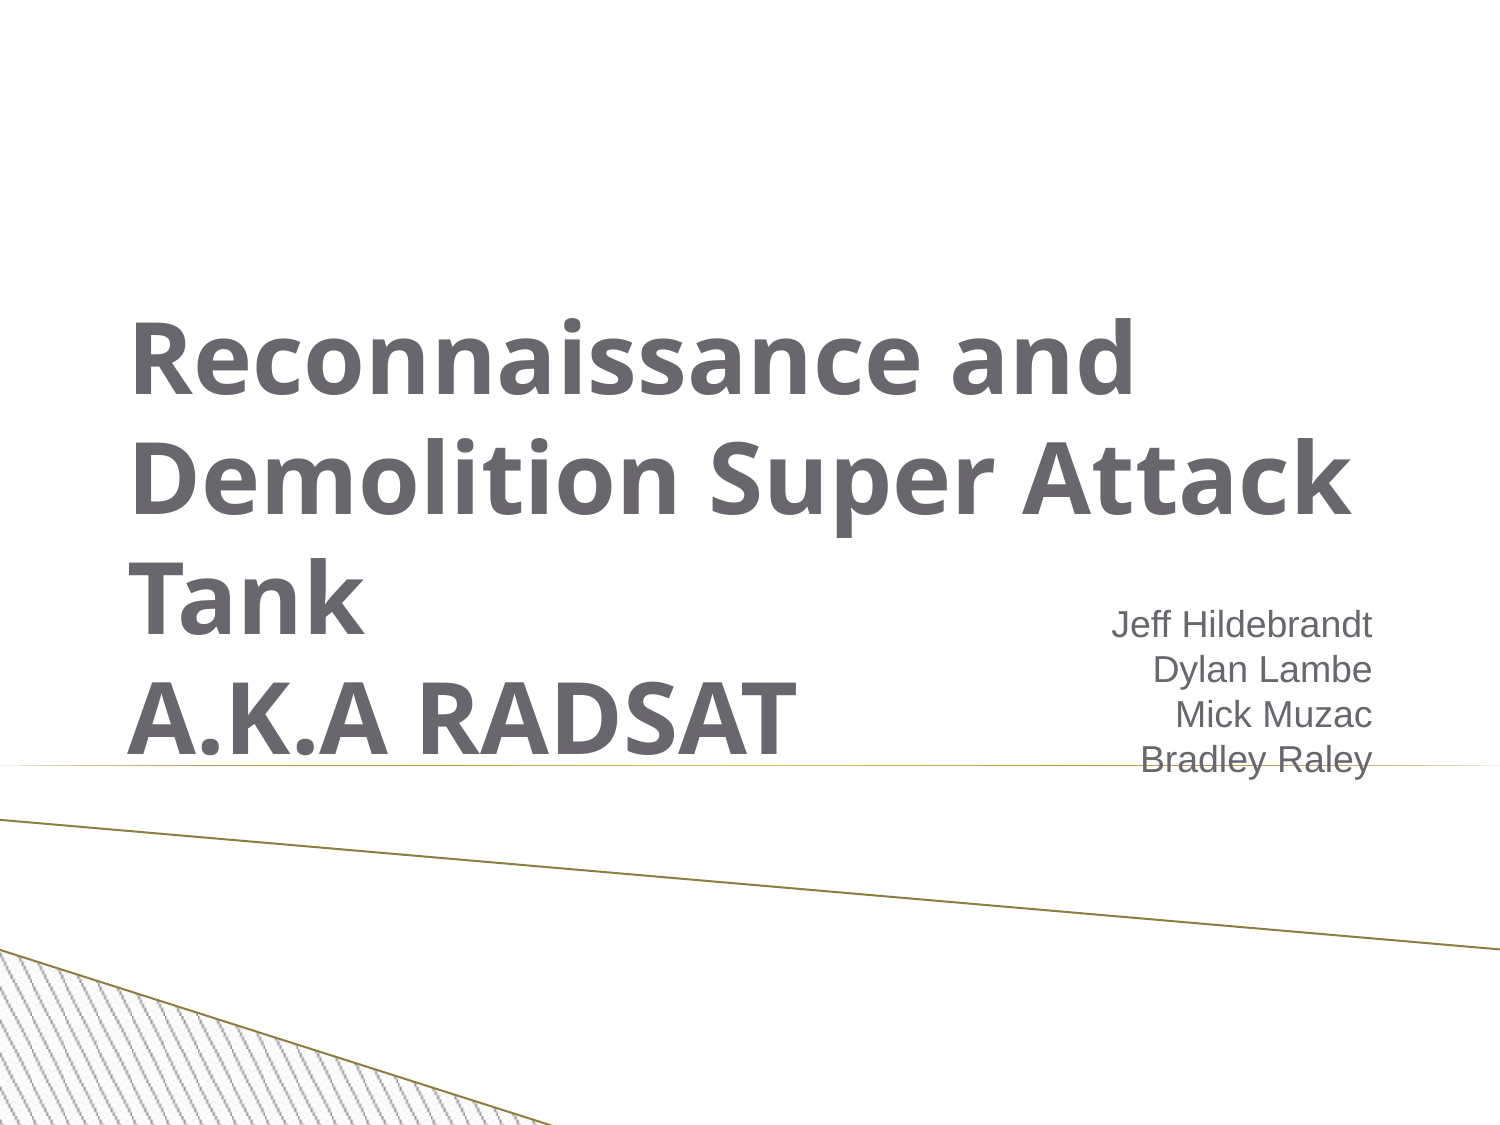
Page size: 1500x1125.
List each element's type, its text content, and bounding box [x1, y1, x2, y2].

picture [0, 952, 112, 1125]
text_box Reconnaissance and Demolition Super Attack Tank A.K.A RADSAT [112, 287, 1388, 592]
text_box Jeff Hildebrandt Dylan Lambe Mick Muzac Bradley Raley [112, 592, 1388, 1125]
